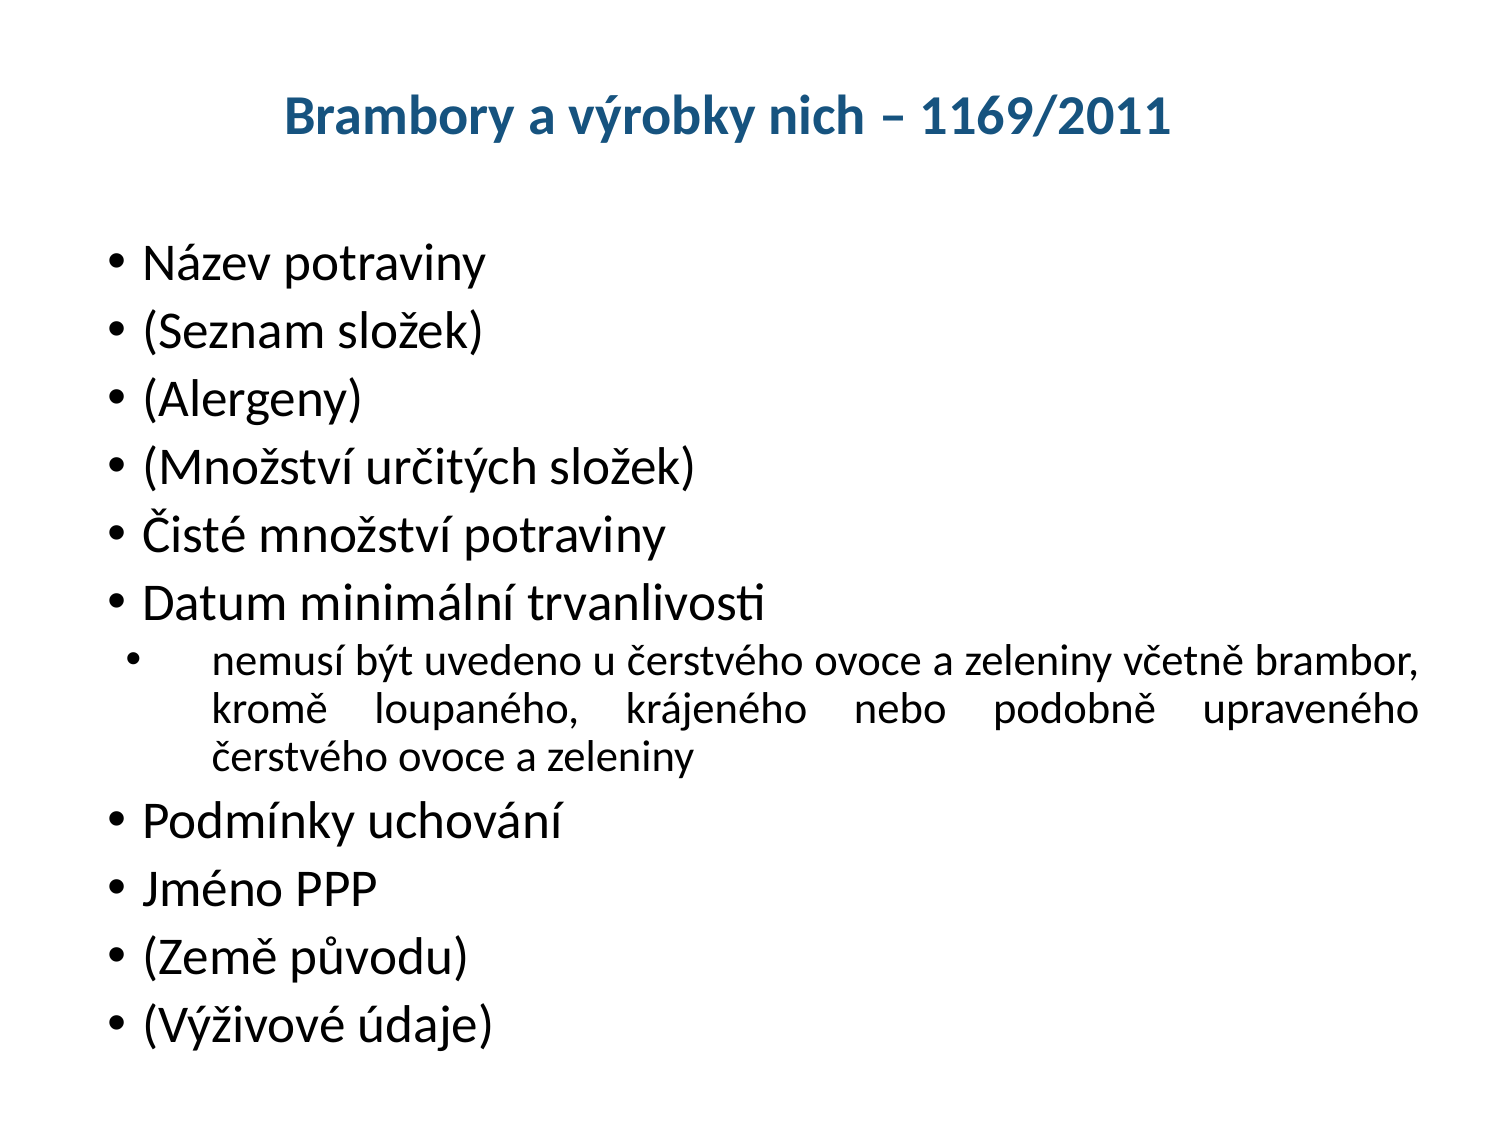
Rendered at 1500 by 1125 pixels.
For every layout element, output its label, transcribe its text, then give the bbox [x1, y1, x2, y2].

list Název potraviny (Seznam složek) (Alergeny) (Množství určitých složek) Čisté množství potraviny Datum minimální trvanlivosti nemusí být uvedeno u čerstvého ovoce a zeleniny včetně brambor, kromě loupaného, krájeného nebo podobně upraveného čerstvého ovoce a zeleniny Podmínky uchování Jméno PPP (Země původu) (Výživové údaje) [92, 226, 1436, 1070]
text_box Brambory a výrobky nich – 1169/2011 [269, 55, 1500, 154]
